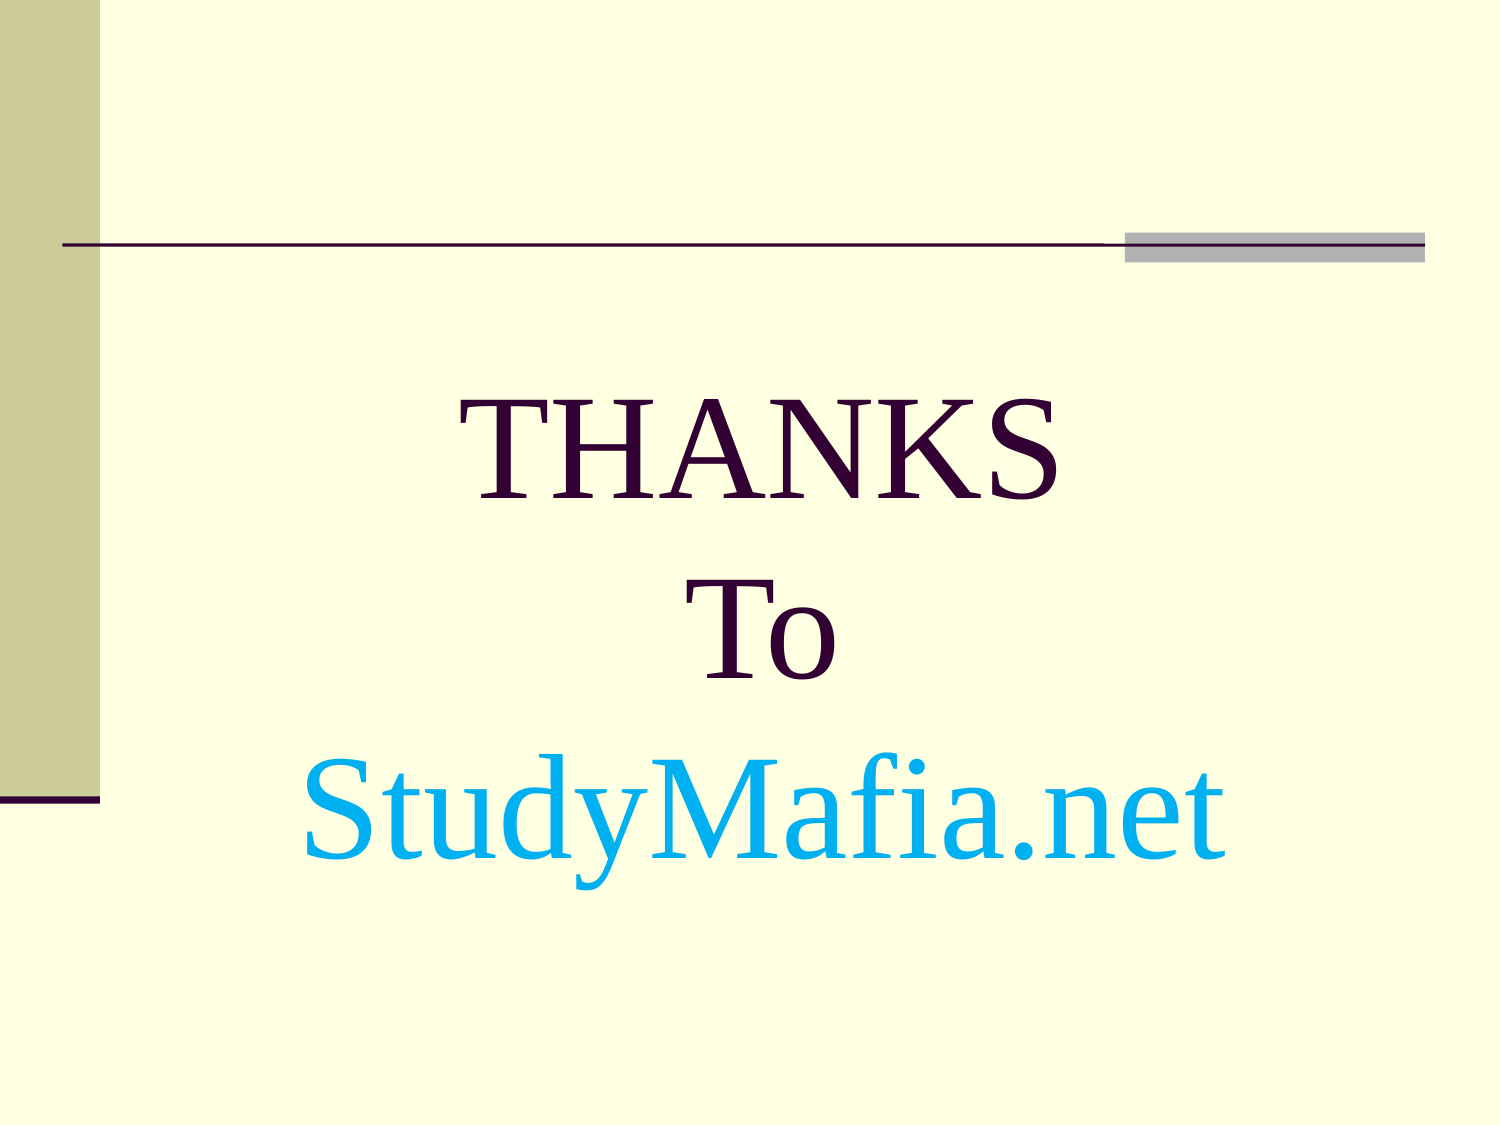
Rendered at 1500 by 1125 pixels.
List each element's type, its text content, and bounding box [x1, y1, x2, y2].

title THANKS To StudyMafia.net [87, 525, 1438, 713]
